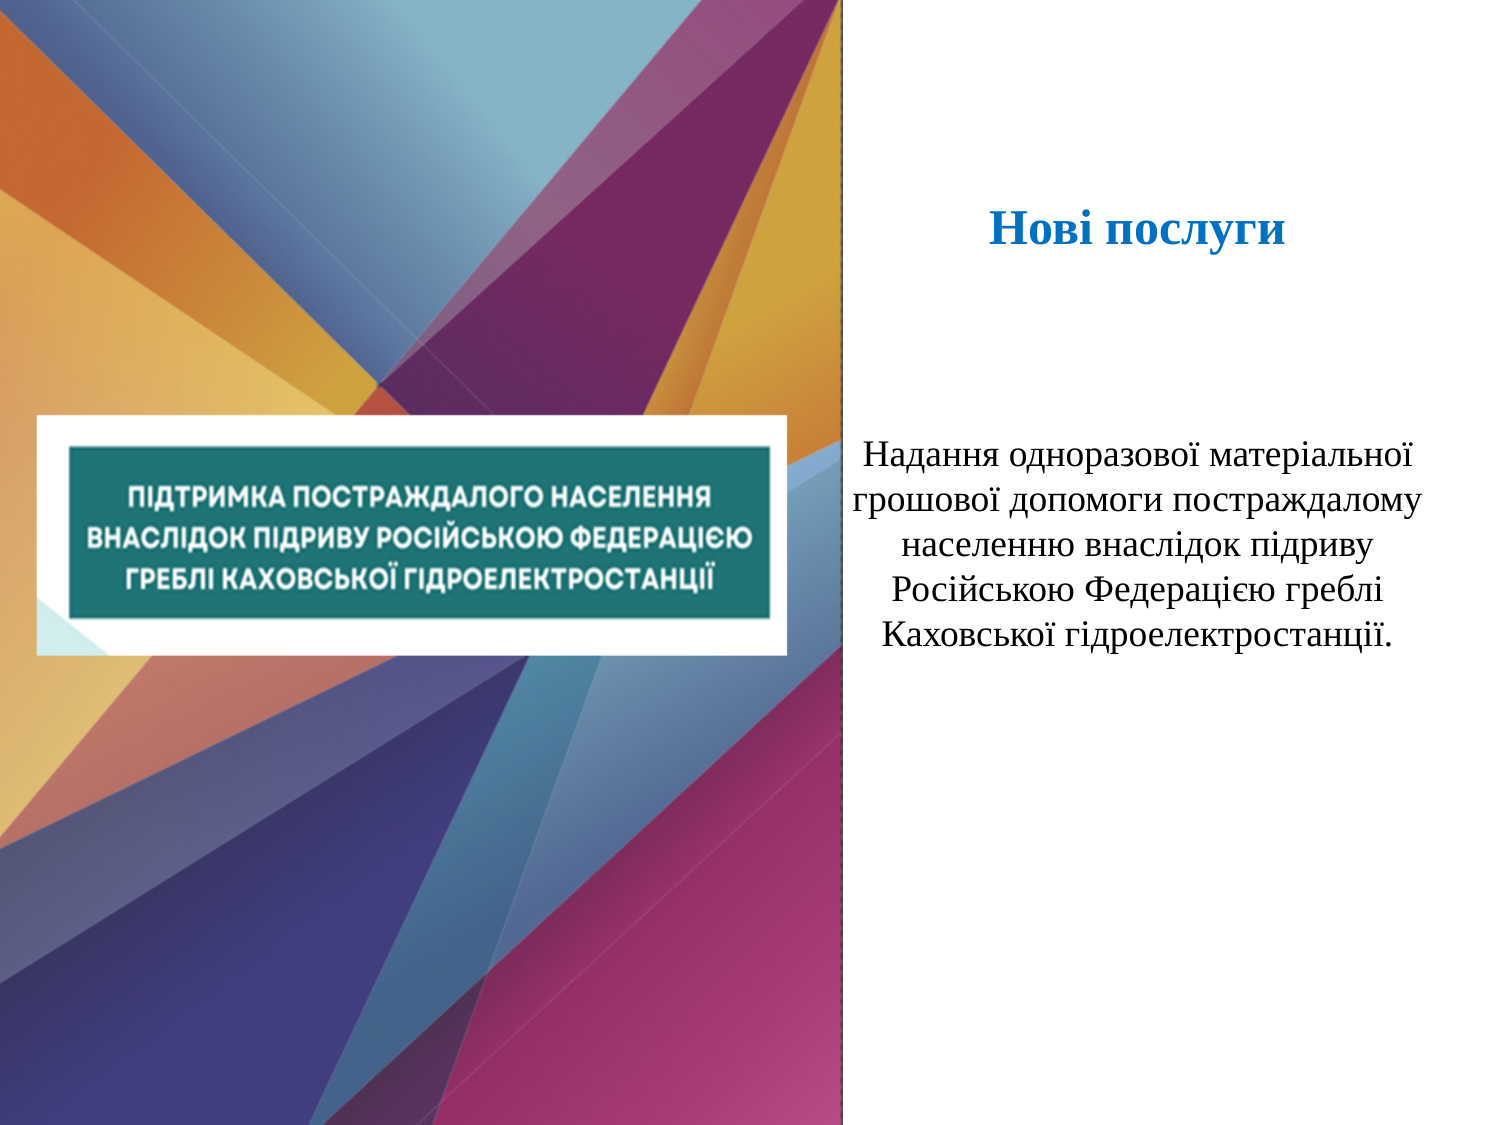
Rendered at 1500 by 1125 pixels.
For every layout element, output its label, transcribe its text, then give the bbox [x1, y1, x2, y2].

text_box Надання одноразової матеріальної грошової допомоги постраждалому населенню внаслідок підриву Російською Федерацією греблі Каховської гідроелектростанції. [846, 421, 1447, 662]
text_box Нові послуги [846, 179, 1500, 269]
picture [0, 0, 843, 1125]
